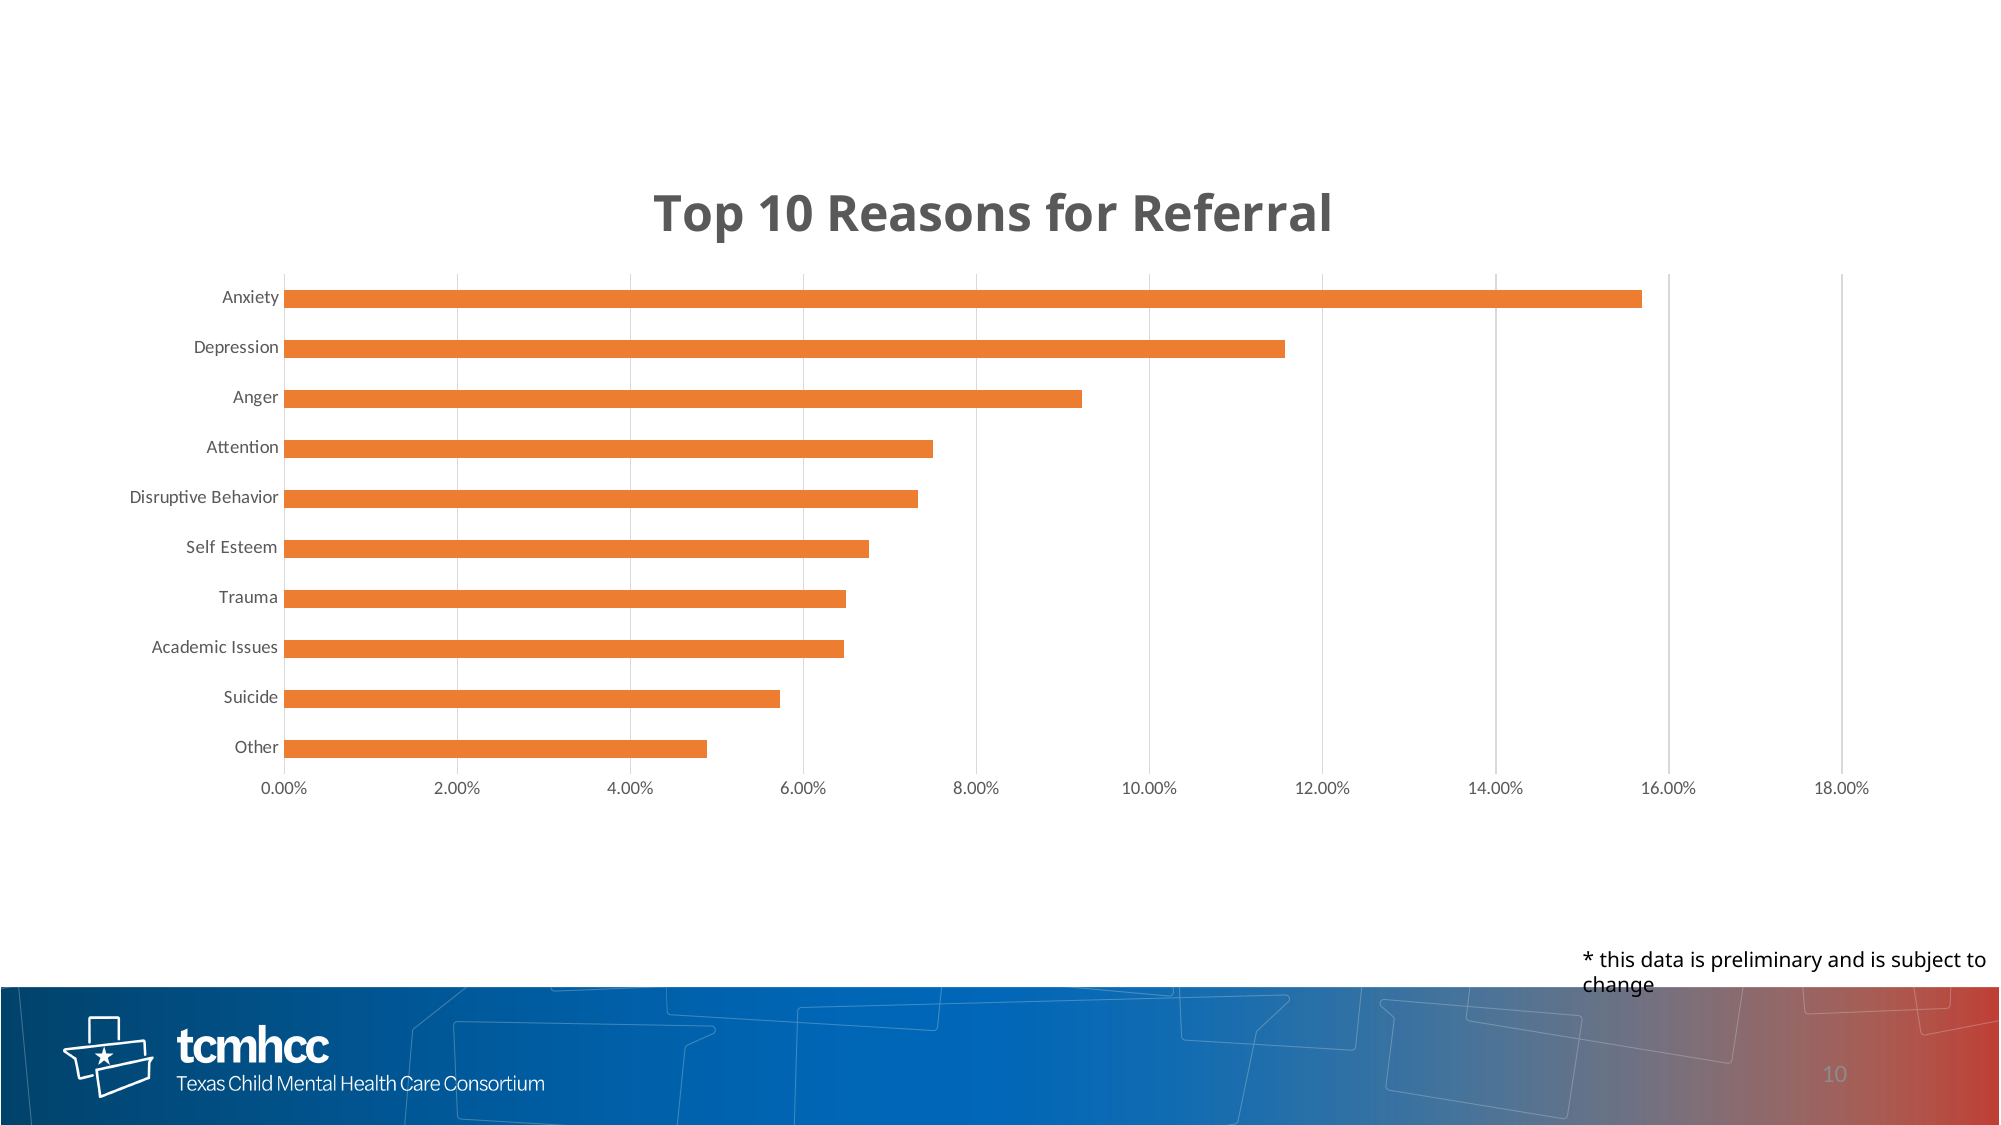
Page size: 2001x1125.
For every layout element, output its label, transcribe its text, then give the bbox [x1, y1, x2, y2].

picture [1, 0, 1999, 1125]
chart [93, 141, 1907, 813]
text_box * this data is preliminary and is subject to change​ [1567, 938, 2000, 1004]
slide_number 10 [1412, 1042, 1863, 1103]
